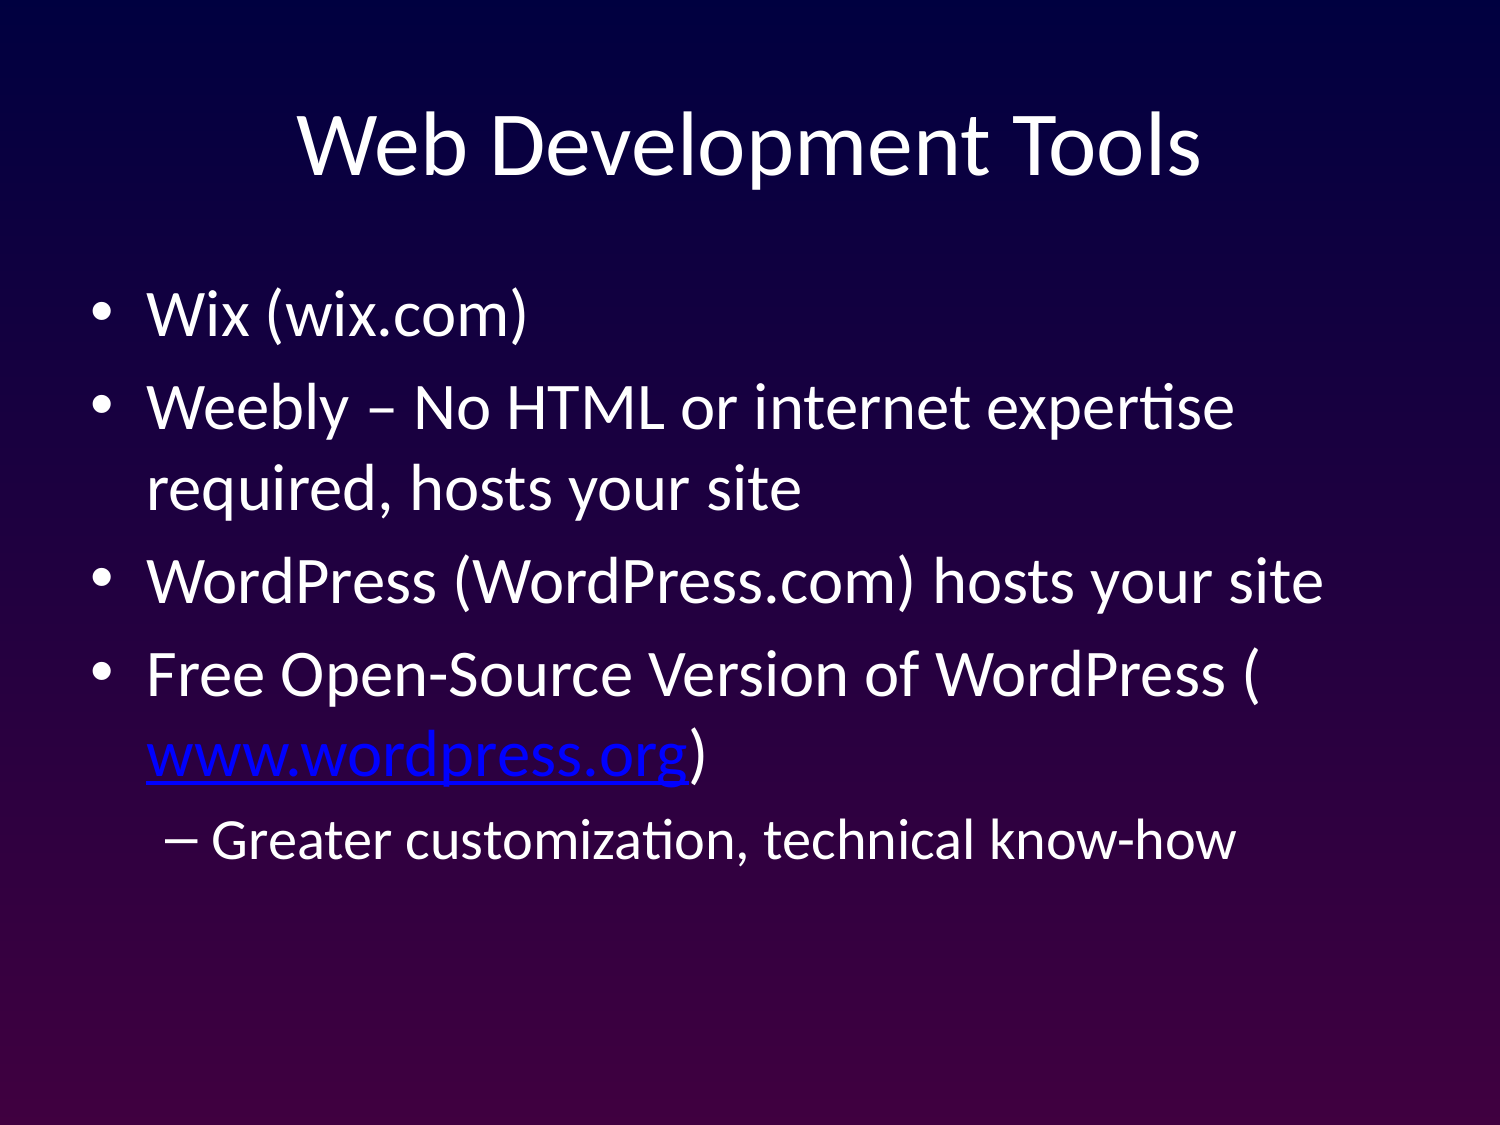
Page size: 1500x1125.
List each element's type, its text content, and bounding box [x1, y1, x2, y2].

title Web Development Tools [75, 45, 1425, 233]
list Wix (wix.com) Weebly – No HTML or internet expertise required, hosts your site WordPress (WordPress.com) hosts your site Free Open-Source Version of WordPress (www.wordpress.org) Greater customization, technical know-how [75, 262, 1425, 1005]
